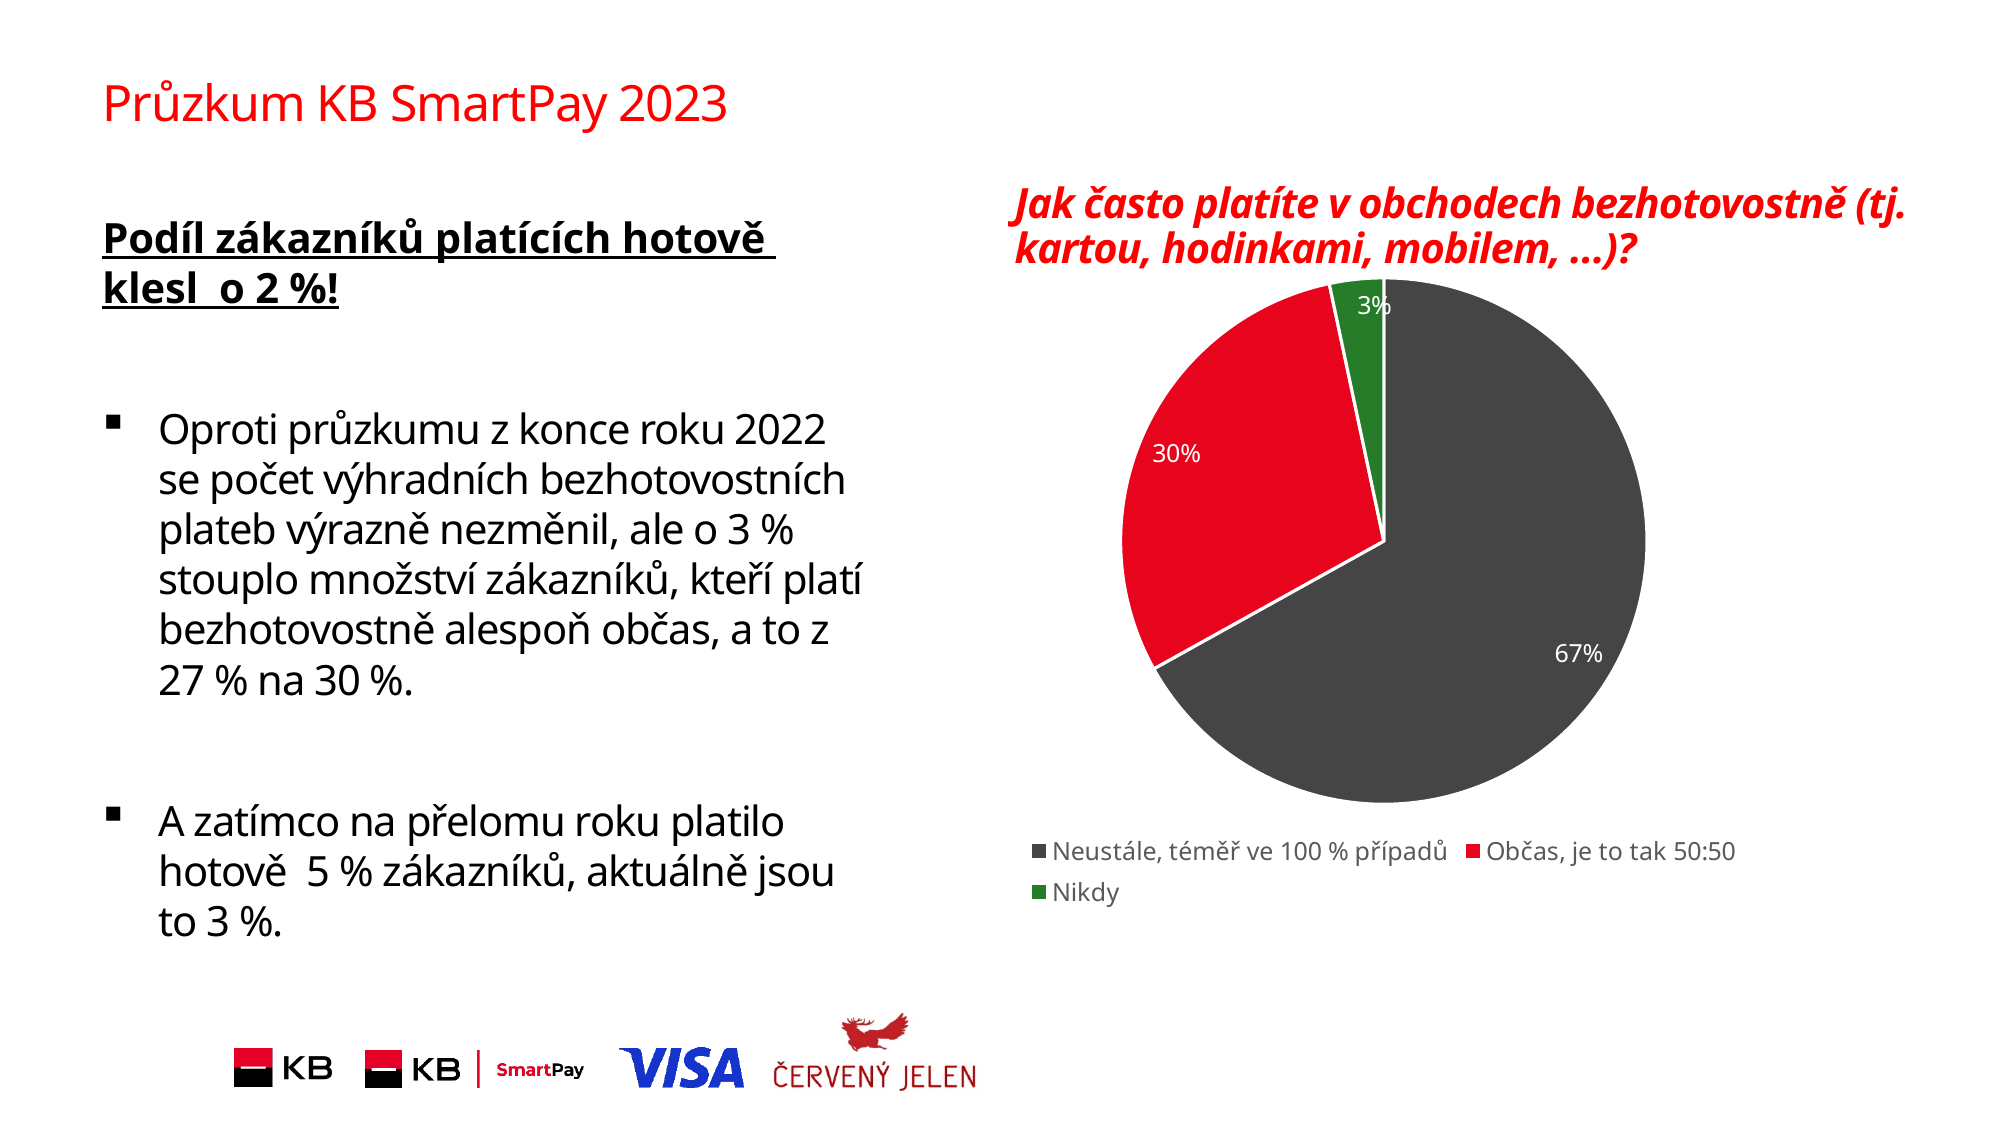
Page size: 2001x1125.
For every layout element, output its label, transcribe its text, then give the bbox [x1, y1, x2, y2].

chart [870, 264, 1898, 915]
title Průzkum KB SmartPay 2023 [102, 78, 823, 133]
list Jak často platíte v obchodech bezhotovostně (tj. kartou, hodinkami, mobilem, …)? [1014, 147, 2000, 273]
picture [365, 1050, 584, 1088]
picture [234, 1048, 332, 1087]
picture [752, 1005, 990, 1095]
picture [619, 1047, 744, 1088]
list Podíl zákazníků platících hotově klesl o 2 %! Oproti průzkumu z konce roku 2022 se počet výhradních bezhotovostních plateb výrazně nezměnil, ale o 3 % stouplo množství zákazníků, kteří platí bezhotovostně alespoň občas, a to z 27 % na 30 %. A zatímco na přelomu roku platilo hotově 5 % zákazníků, aktuálně jsou to 3 %. [102, 140, 871, 953]
